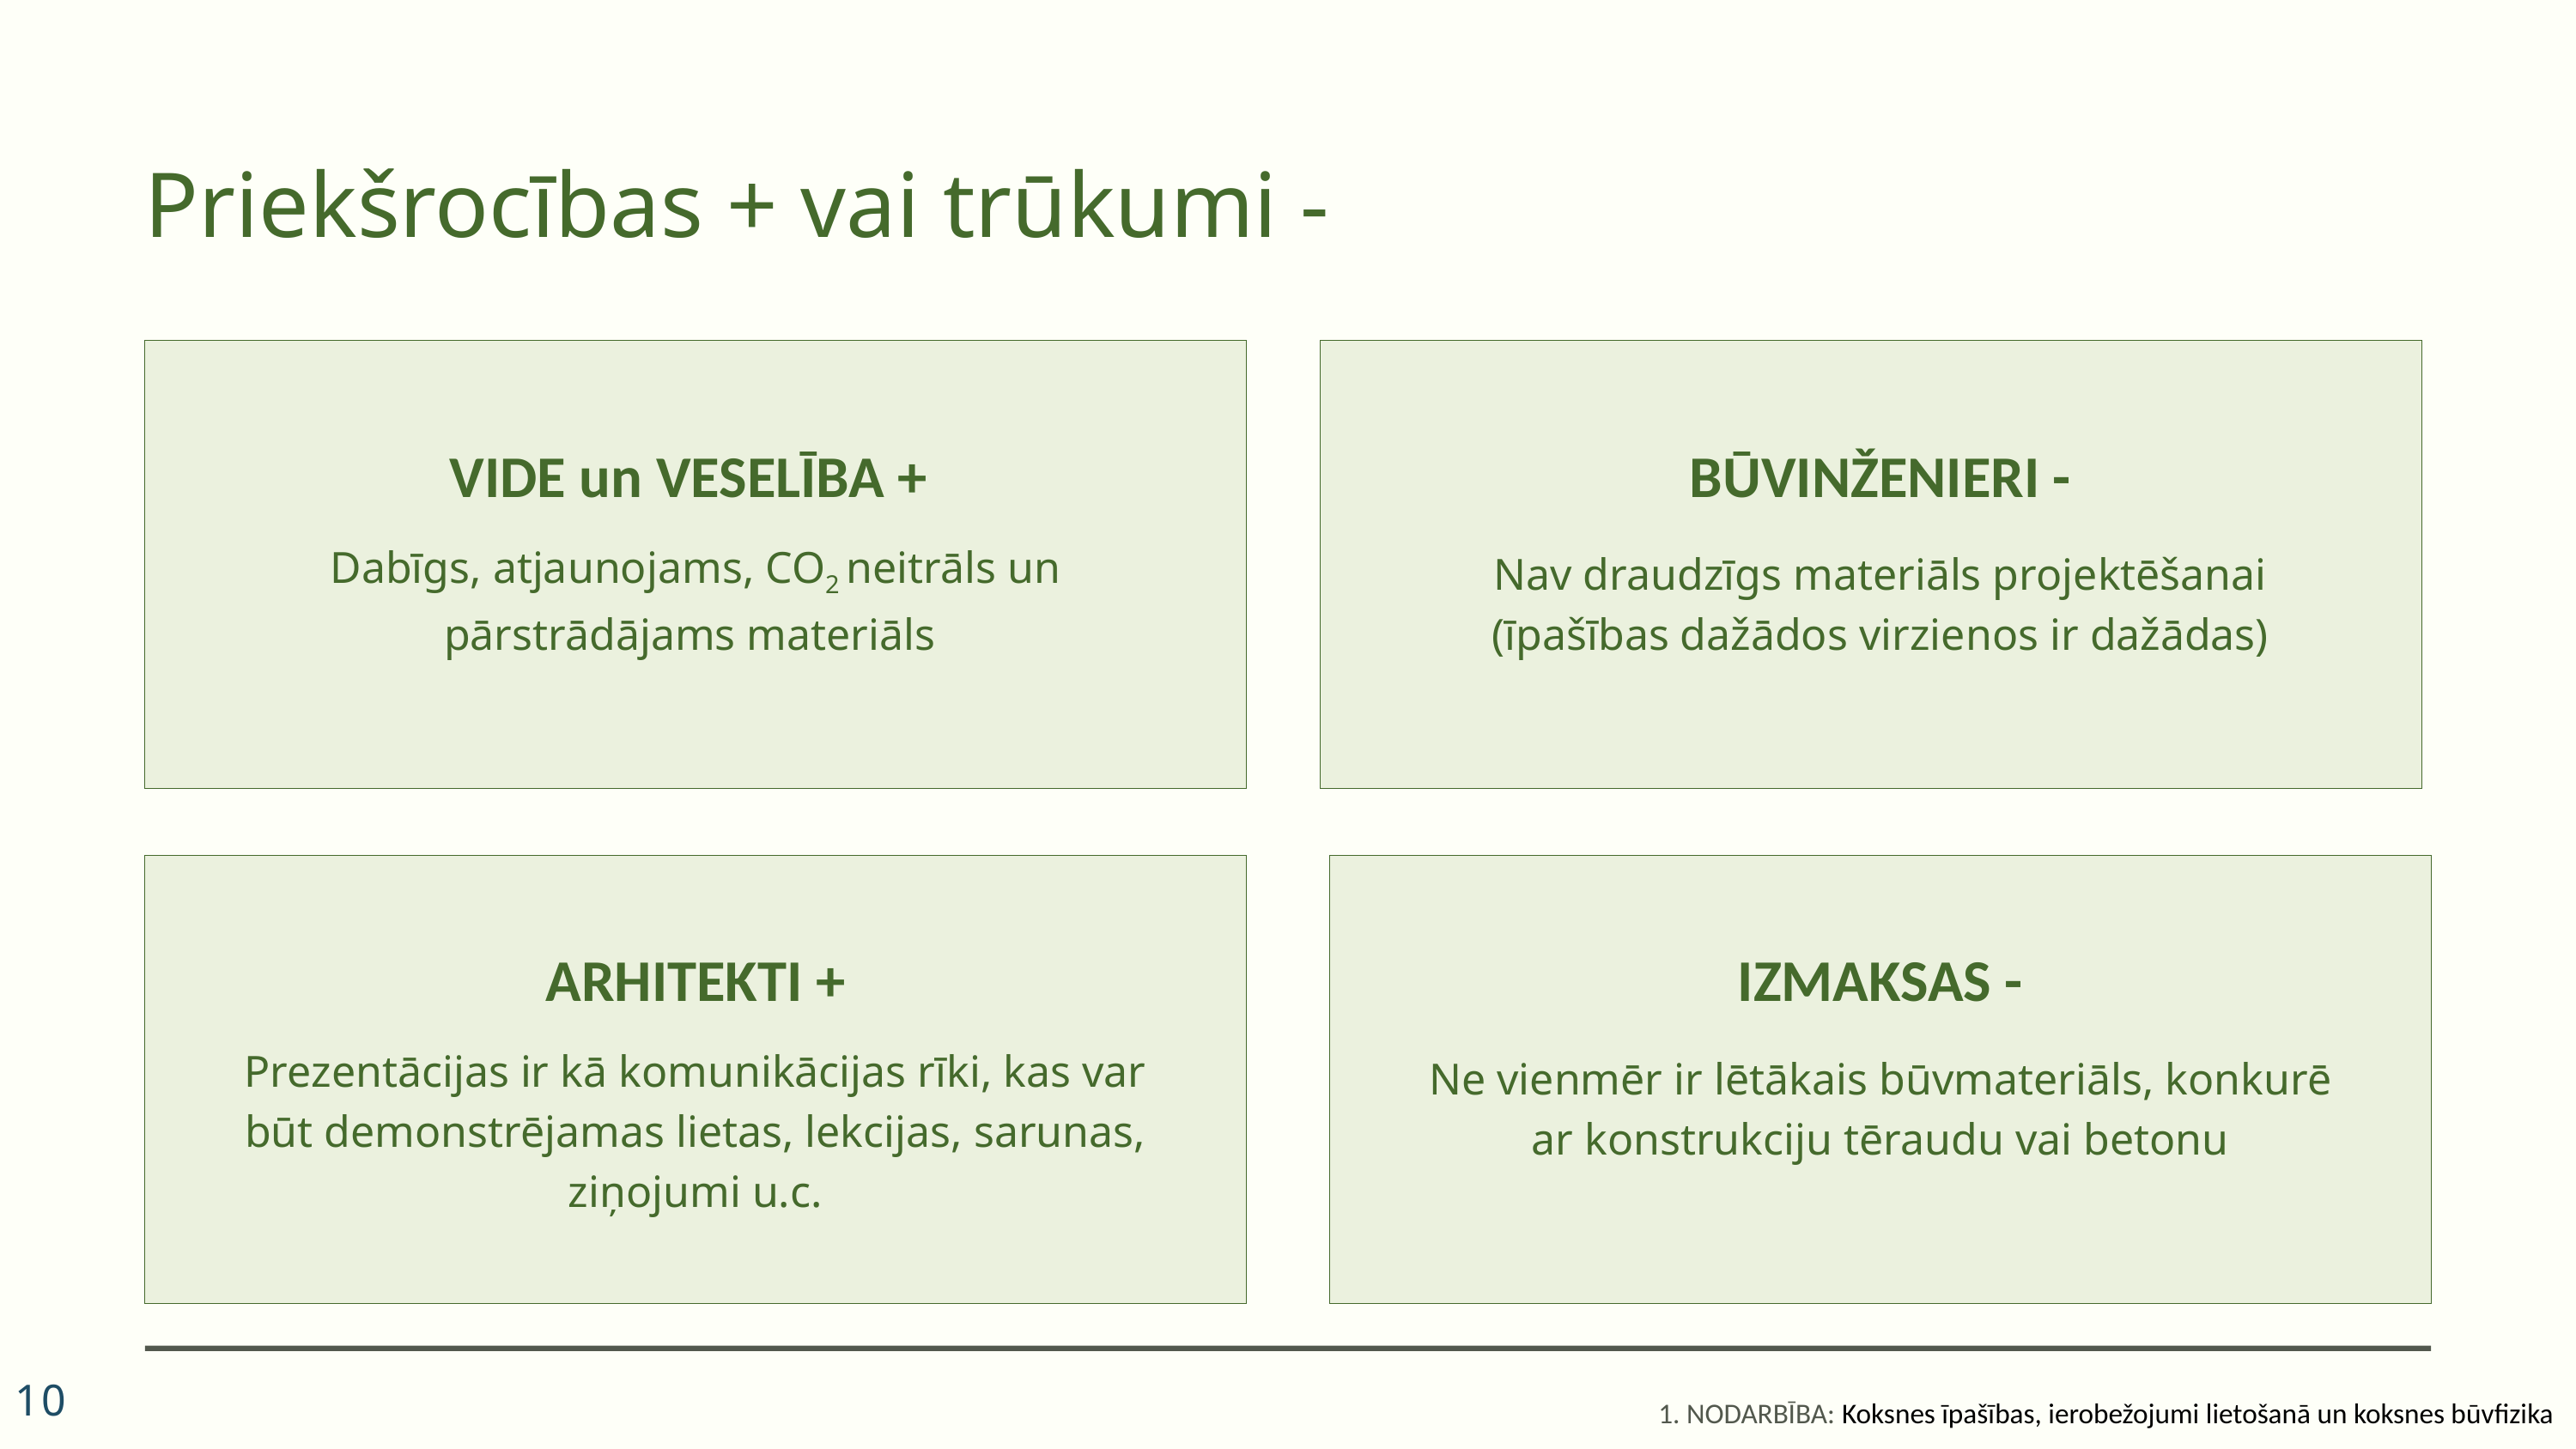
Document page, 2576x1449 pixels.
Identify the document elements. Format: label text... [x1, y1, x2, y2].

text_box [144, 340, 1247, 789]
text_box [1404, 939, 2357, 1167]
text_box [144, 1345, 2432, 1351]
text_box [1320, 340, 2422, 789]
text_box [1329, 855, 2432, 1304]
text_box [219, 939, 1172, 1220]
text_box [219, 434, 1172, 662]
text_box [144, 855, 1247, 1304]
text_box Priekšrocības + vai trūkumi - [144, 135, 1578, 256]
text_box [1404, 434, 2357, 662]
slide_number 10 [2, 1376, 303, 1428]
text_box 1. NODARBĪBA: Koksnes īpašības, ierobežojumi lietošanā un koksnes būvfizika [1470, 1389, 2555, 1449]
